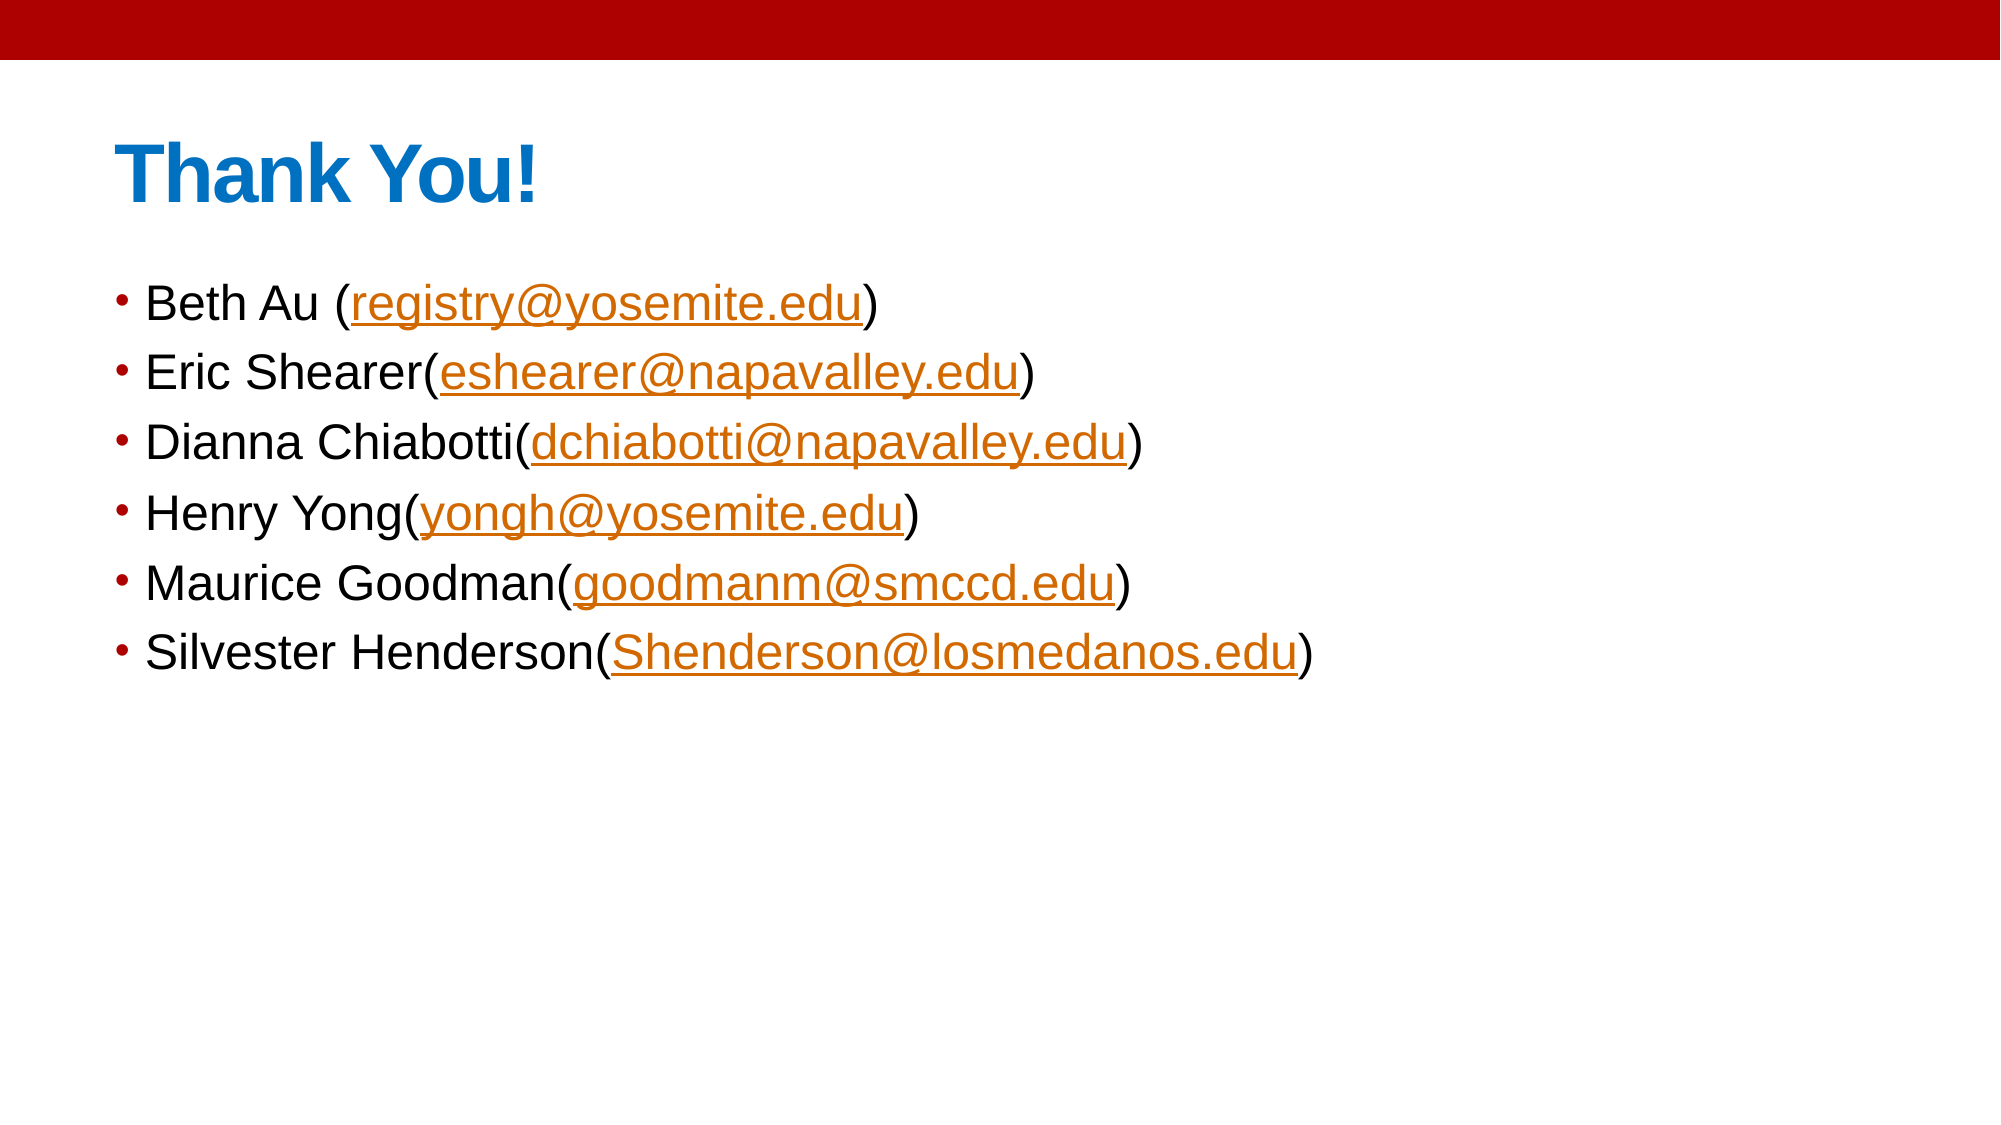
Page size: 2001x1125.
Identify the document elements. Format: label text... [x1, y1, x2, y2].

list Beth Au (registry@yosemite.edu) Eric Shearer(eshearer@napavalley.edu) Dianna Chiabotti(dchiabotti@napavalley.edu) Henry Yong(yongh@yosemite.edu) Maurice Goodman(goodmanm@smccd.edu) Silvester Henderson(Shenderson@losmedanos.edu) [99, 262, 1900, 1063]
title Thank You! [99, 87, 1900, 250]
